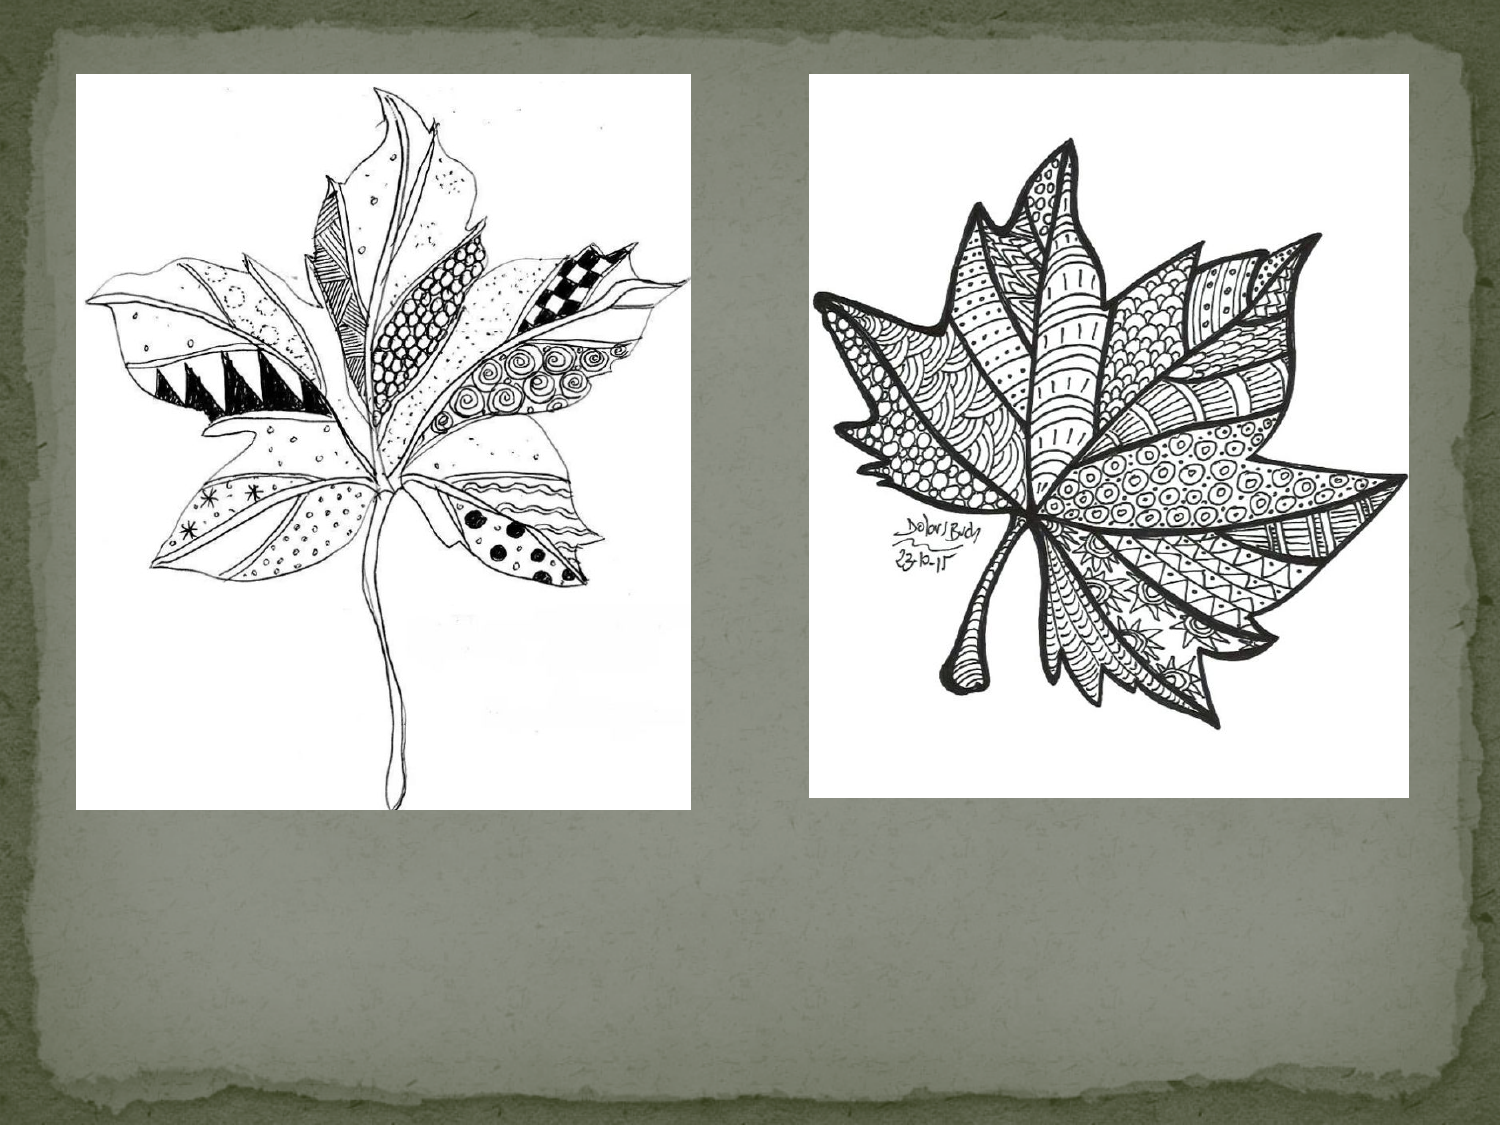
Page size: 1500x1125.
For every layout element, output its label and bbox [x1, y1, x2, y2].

picture [809, 74, 1409, 798]
picture [76, 74, 691, 810]
